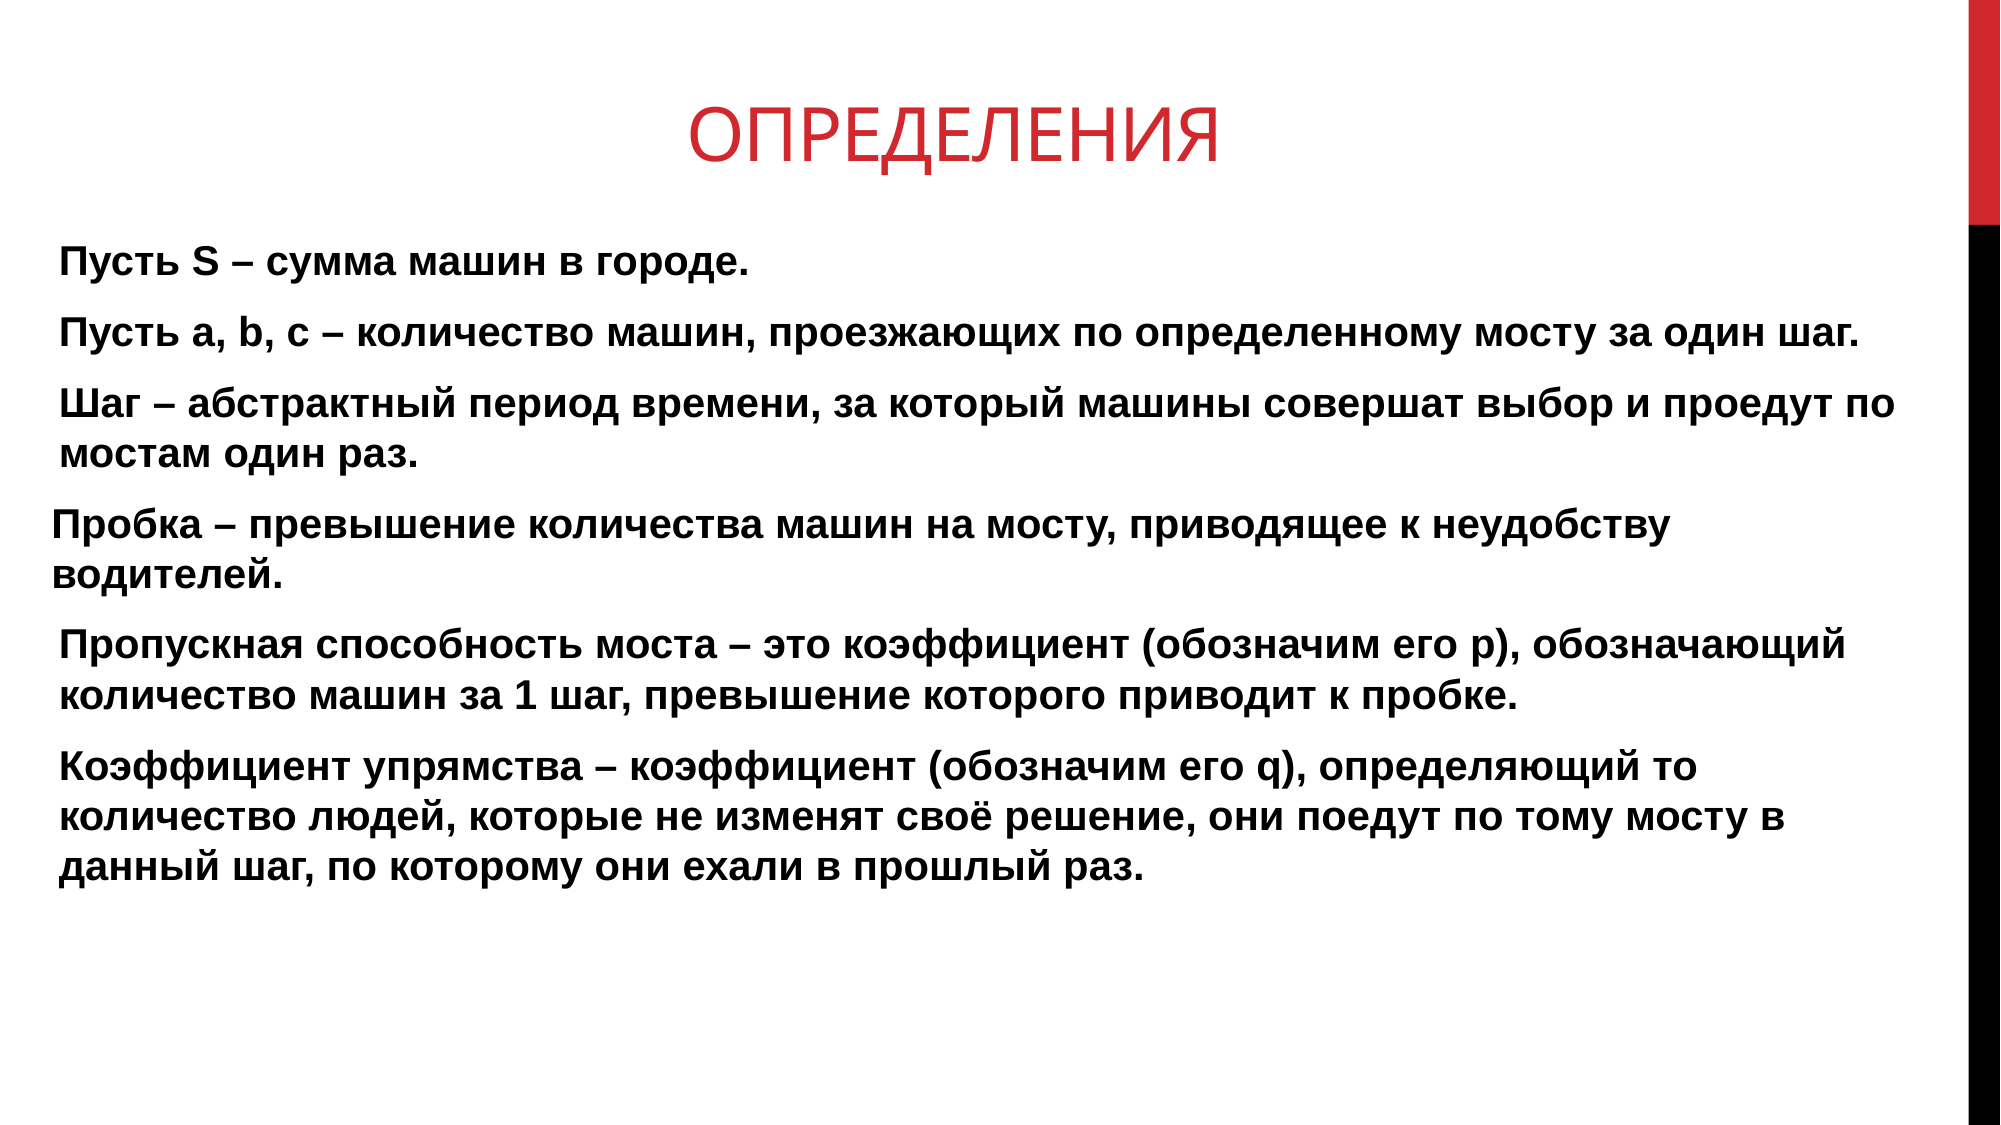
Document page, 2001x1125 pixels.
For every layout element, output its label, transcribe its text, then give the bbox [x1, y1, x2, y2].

list Пусть S – сумма машин в городе. Пусть а, b, c – количество машин, проезжающих по определенному мосту за один шаг. Шаг – абстрактный период времени, за который машины совершат выбор и проедут по мостам один раз. Пробка – превышение количества машин на мосту, приводящее к неудобству водителей. Пропускная способность моста – это коэффициент (обозначим его p), обозначающий количество машин за 1 шаг, превышение которого приводит к пробке. Коэффициент упрямства – коэффициент (обозначим его q), определяющий то количество людей, которые не изменят своё решение, они поедут по тому мосту в данный шаг, по которому они ехали в прошлый раз. [36, 225, 1929, 1100]
title определения [31, 0, 1878, 184]
